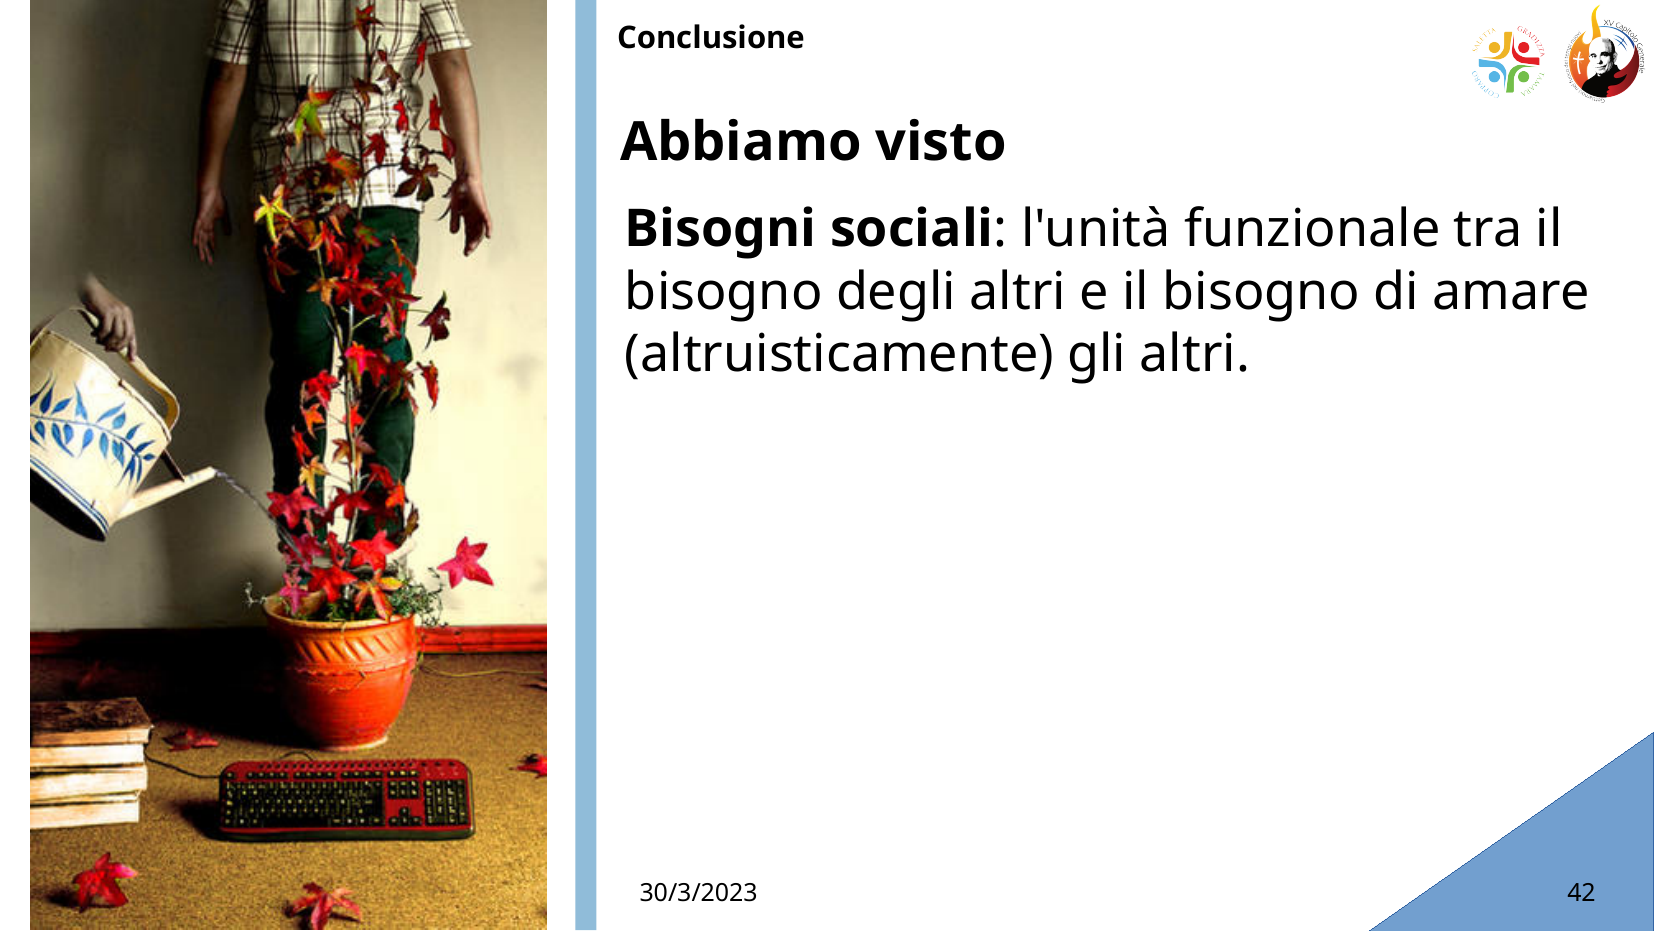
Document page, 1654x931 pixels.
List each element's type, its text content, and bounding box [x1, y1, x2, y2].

picture [30, 0, 547, 931]
title Abbiamo visto [620, 106, 1617, 178]
text_box Conclusione [602, 9, 1335, 63]
picture [1563, 4, 1646, 103]
subtitle Bisogni sociali: l'unità funzionale tra il bisogno degli altri e il bisogno di amare (altruisticamente) gli altri. [624, 194, 1602, 815]
picture [1472, 26, 1545, 98]
